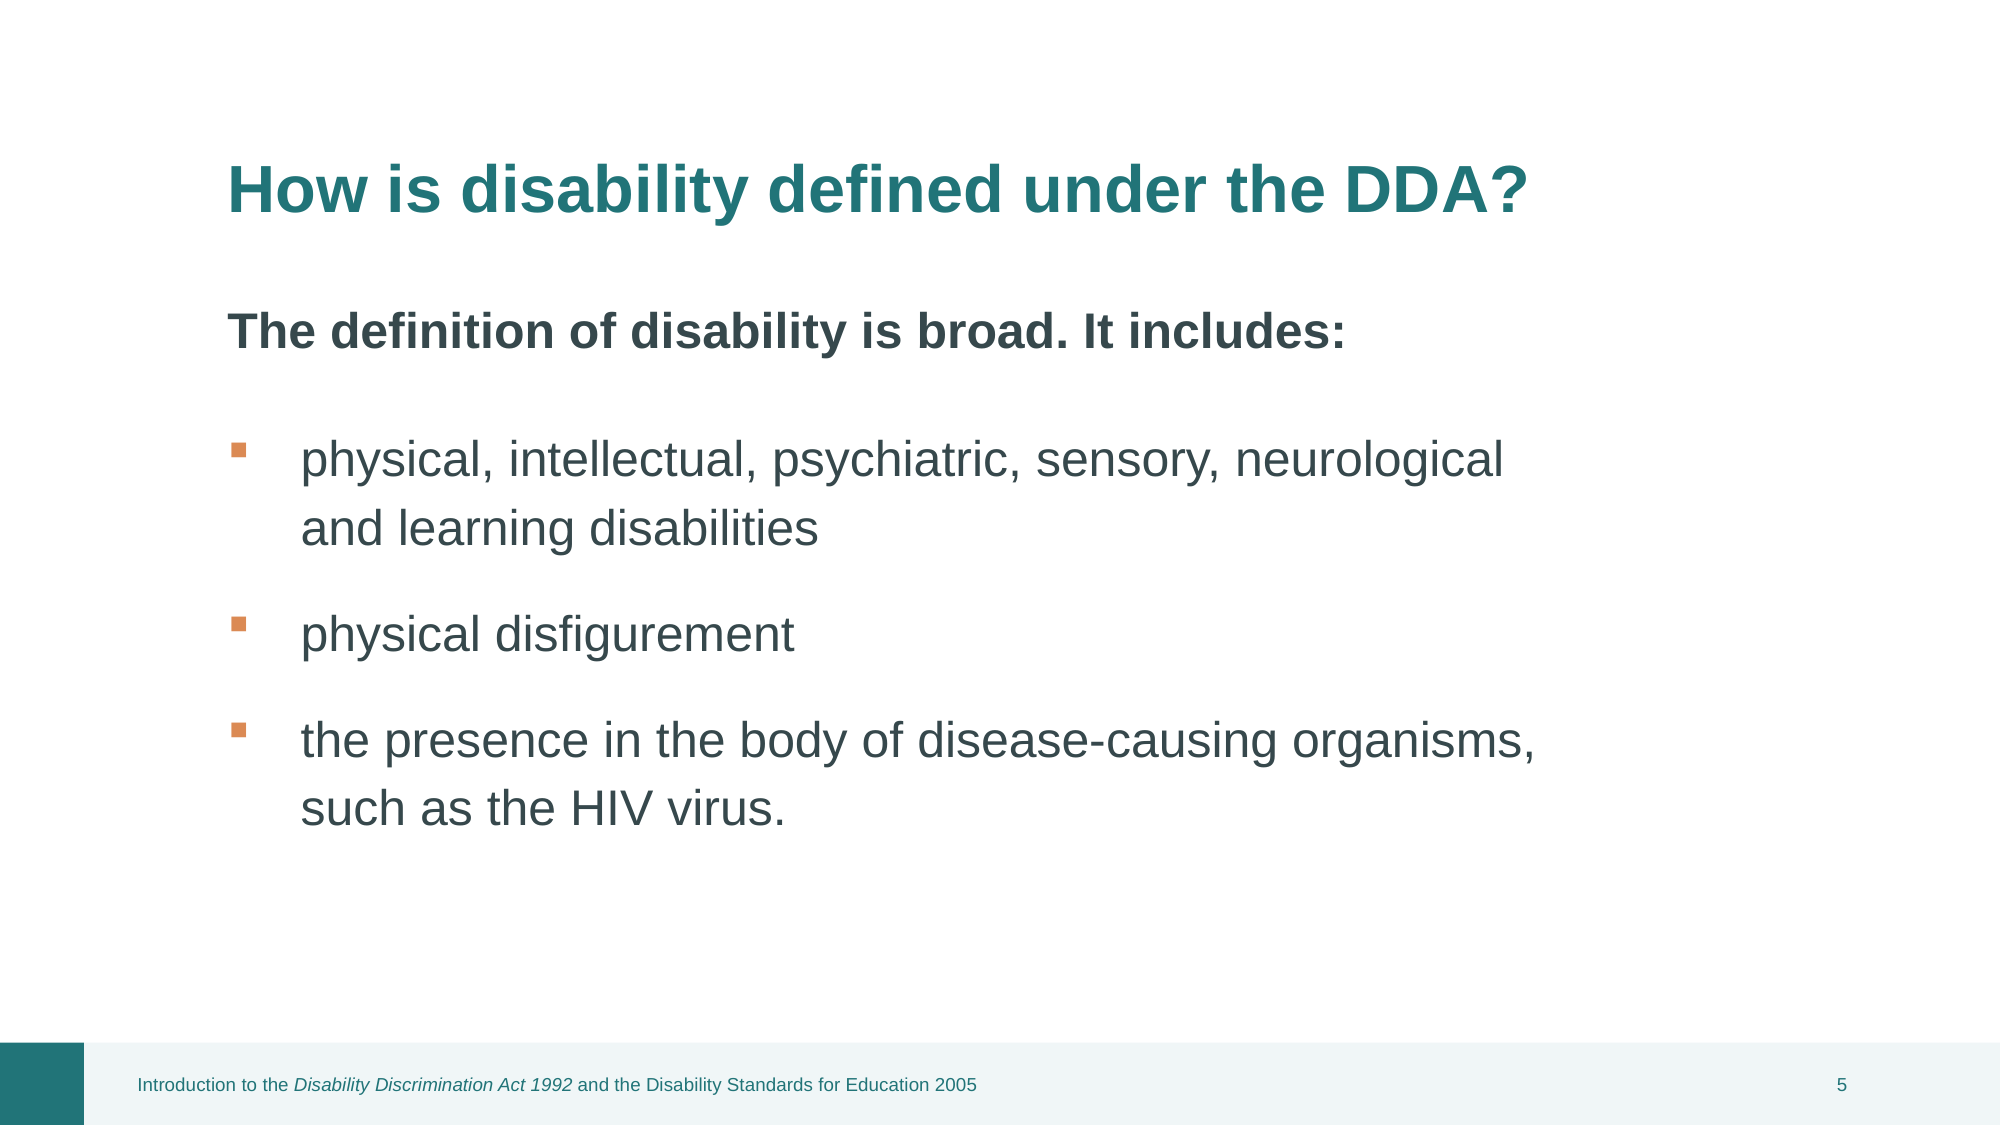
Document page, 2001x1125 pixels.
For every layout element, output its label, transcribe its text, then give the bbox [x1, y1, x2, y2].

footer Introduction to the Disability Discrimination Act 1992 and the Disability Standards for Education 2005 [137, 1042, 1000, 1125]
list The definition of disability is broad. It includes: [212, 300, 1517, 366]
title How is disability defined under the DDA? [212, 82, 1938, 300]
slide_number 4 [1713, 1042, 1863, 1125]
list physical, intellectual, psychiatric, sensory, neurological and learning disabilities physical disfigurement the presence in the body of disease-causing organisms, such as the HIV virus. [212, 410, 1581, 1016]
